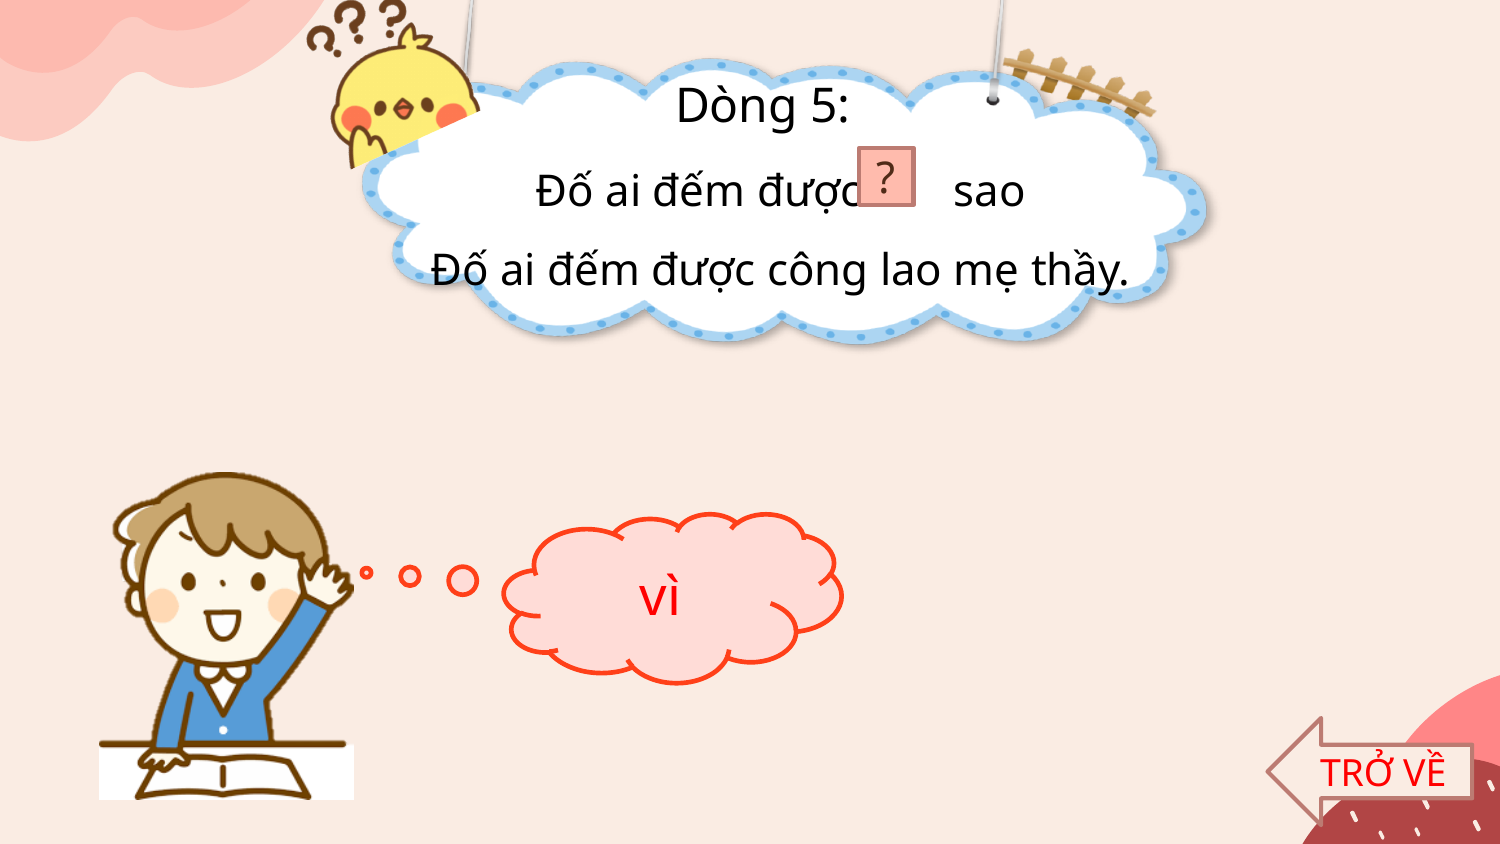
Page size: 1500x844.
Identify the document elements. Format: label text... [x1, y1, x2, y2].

text_box vì [446, 564, 479, 597]
text_box TRỞ VỀ [1265, 716, 1475, 828]
text_box vì [501, 512, 844, 686]
picture [99, 471, 354, 800]
picture [272, 0, 1243, 433]
text_box vì [359, 566, 374, 580]
text_box vì [398, 564, 422, 588]
